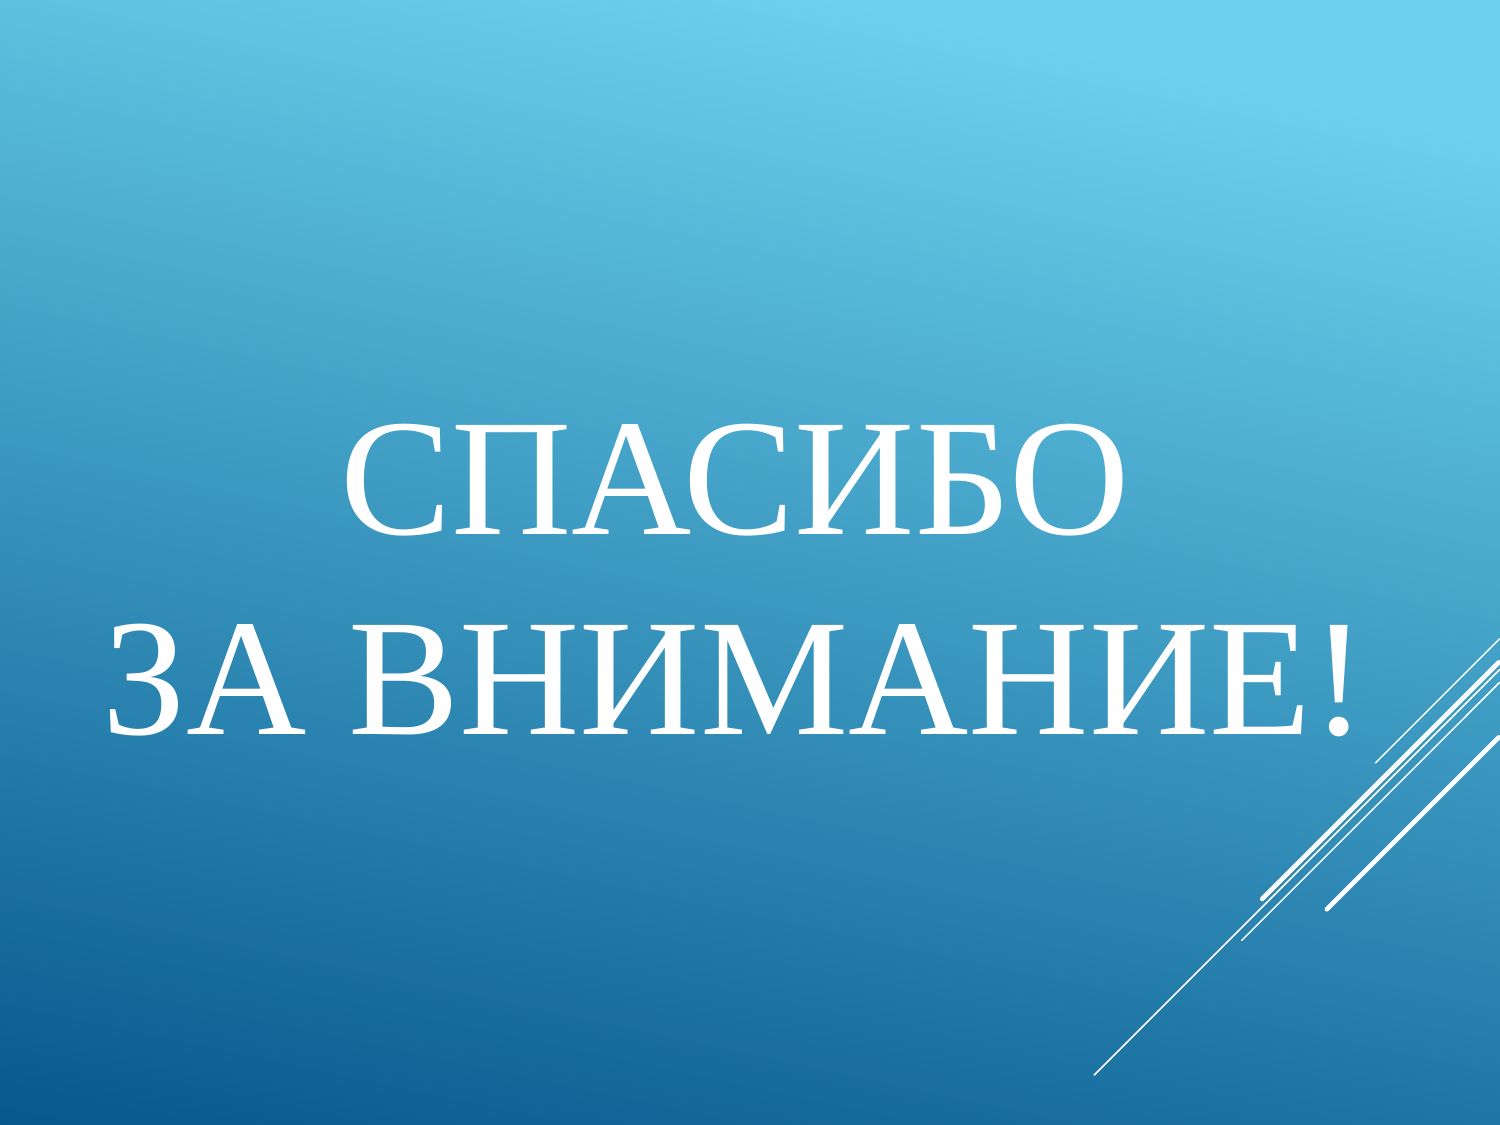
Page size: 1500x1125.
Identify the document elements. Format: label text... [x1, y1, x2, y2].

title Спасибо за внимание! [87, 148, 1384, 988]
